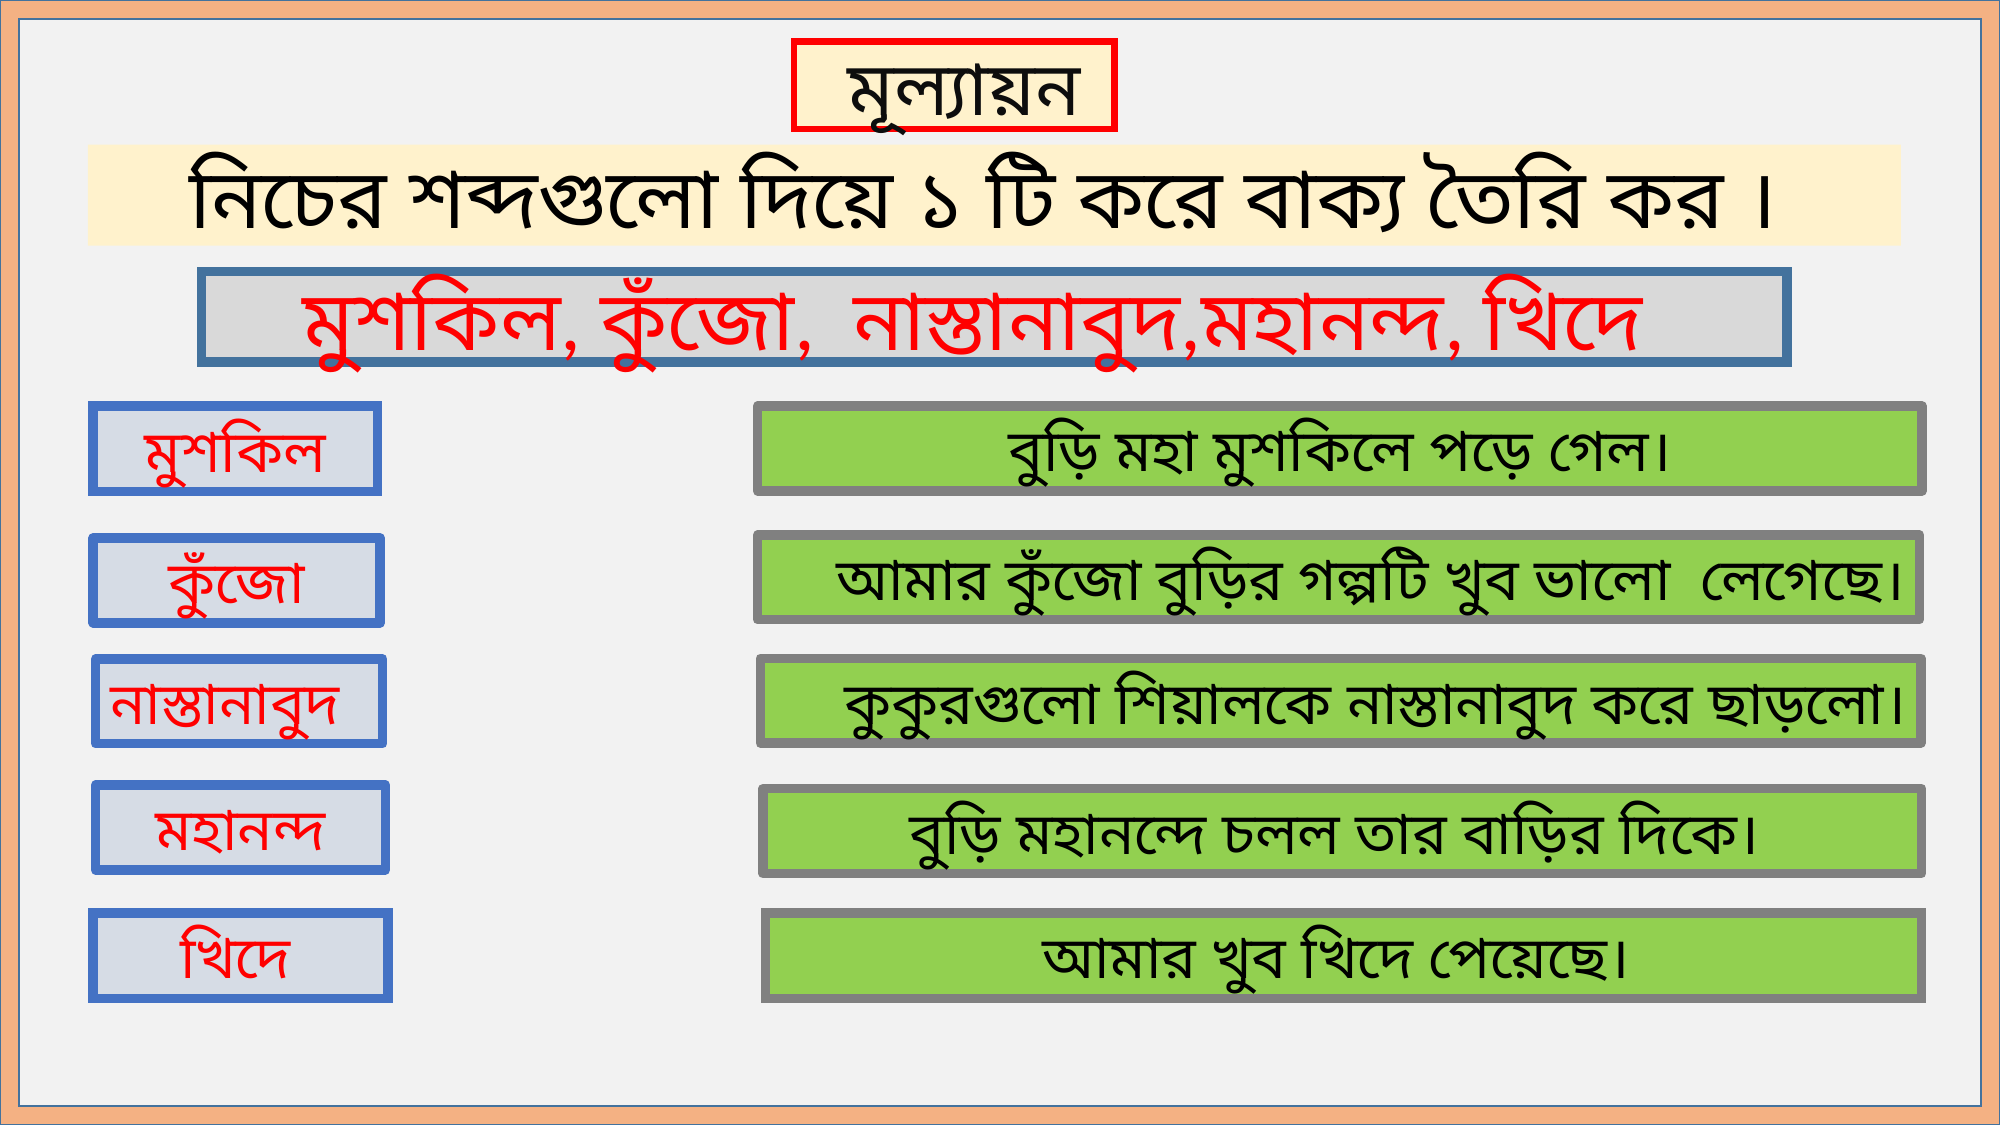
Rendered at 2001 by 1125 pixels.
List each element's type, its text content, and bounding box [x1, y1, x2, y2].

text_box [20, 20, 1980, 1105]
text_box খিদে [92, 912, 389, 999]
text_box বুড়ি মহানন্দে চলল তার বাড়ির দিকে। [762, 788, 1922, 874]
text_box [0, 0, 2000, 1125]
text_box কুকুরগুলো শিয়ালকে নাস্তানাবুদ করে ছাড়লো। [760, 658, 1922, 744]
text_box মুশকিল [92, 405, 379, 492]
text_box আমার কুঁজো বুড়ির গল্পটি খুব ভালো লেগেছে। [757, 534, 1920, 620]
text_box মহানন্দ [95, 785, 386, 870]
text_box বুড়ি মহা মুশকিলে পড়ে গেল। [757, 406, 1923, 491]
text_box মুশকিল, কুঁজো, নাস্তানাবুদ,মহানন্দ, খিদে [201, 271, 1788, 363]
text_box কুঁজো [93, 537, 381, 623]
text_box মূল্যায়ন [793, 40, 1116, 130]
text_box নিচের শব্দগুলো দিয়ে ১ টি করে বাক্য তৈরি কর । [87, 144, 1902, 247]
text_box নাস্তানাবুদ [95, 658, 383, 744]
text_box আমার খুব খিদে পেয়েছে। [764, 912, 1923, 999]
